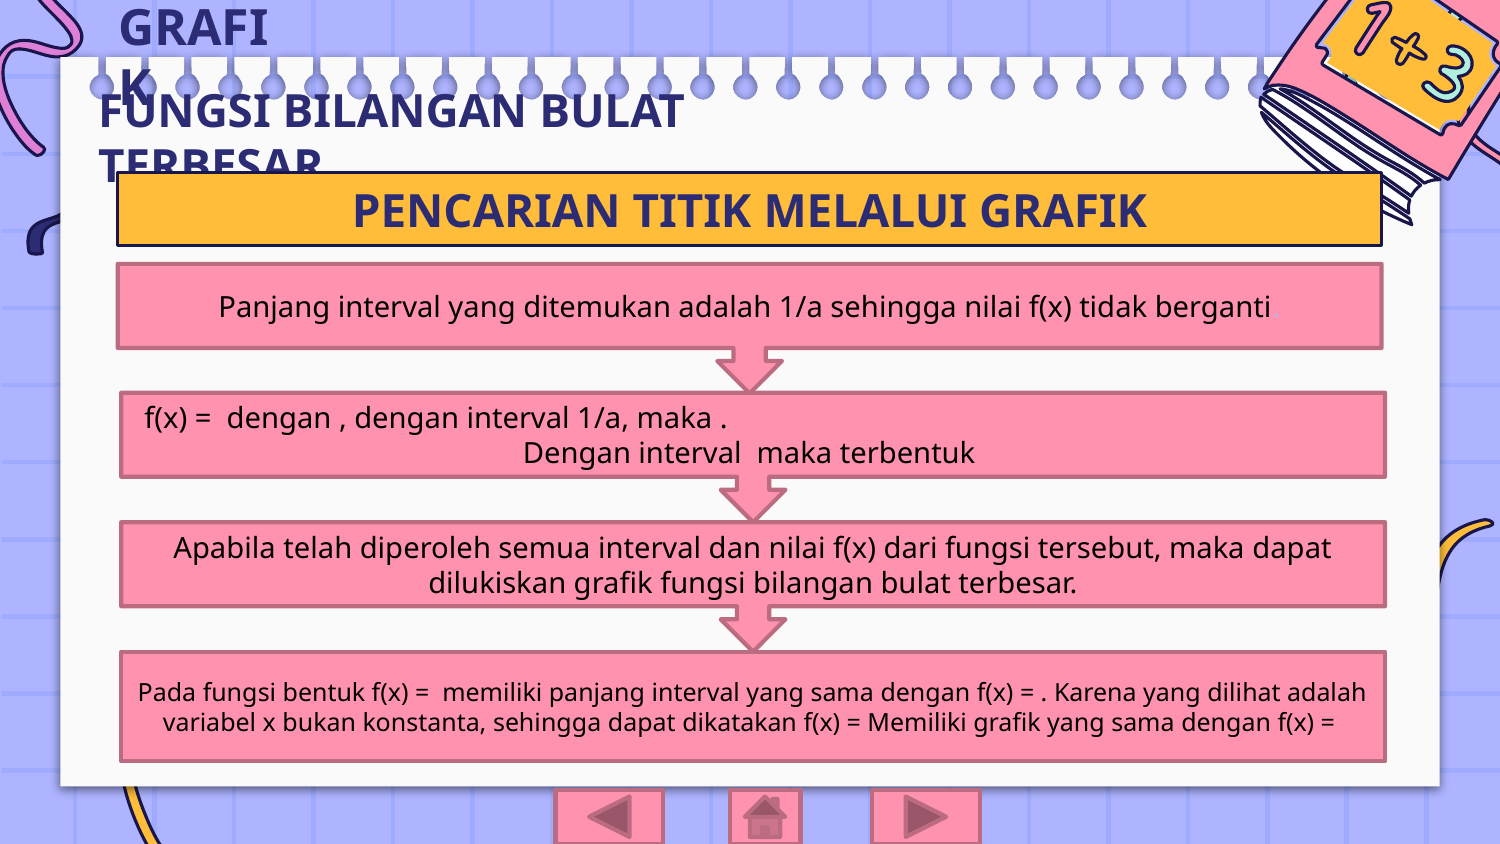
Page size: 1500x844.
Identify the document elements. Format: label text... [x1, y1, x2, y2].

text_box PENCARIAN TITIK MELALUI GRAFIK [117, 172, 1382, 246]
text_box Apabila telah diperoleh semua interval dan nilai f(x) dari fungsi tersebut, maka dapat dilukiskan grafik fungsi bilangan bulat terbesar. [119, 520, 1388, 650]
text_box [870, 788, 982, 844]
text_box [553, 788, 665, 844]
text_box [1242, 0, 1500, 225]
text_box [728, 788, 803, 844]
title GRAFIK [118, 0, 288, 67]
text_box FUNGSI BILANGAN BULAT TERBESAR [83, 97, 720, 177]
text_box Panjang interval yang ditemukan adalah 1/a sehingga nilai f(x) tidak berganti. [115, 261, 1384, 390]
